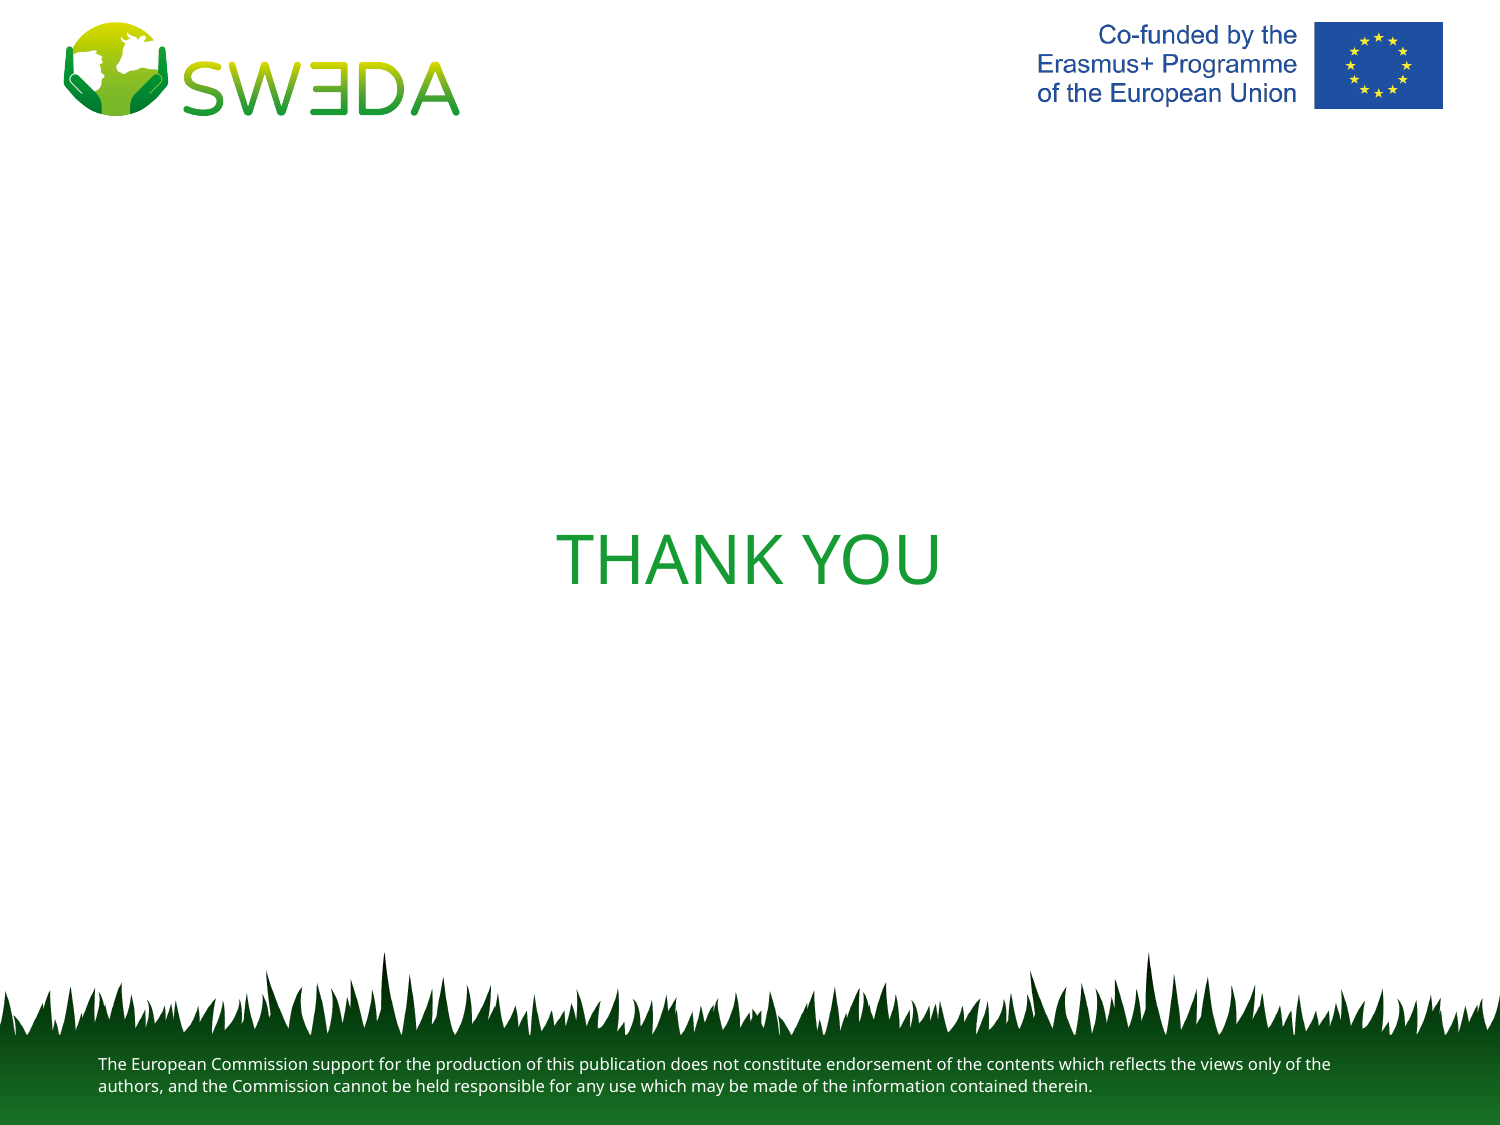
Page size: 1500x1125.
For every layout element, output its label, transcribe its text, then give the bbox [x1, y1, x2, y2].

picture [1038, 22, 1443, 109]
picture [50, 19, 462, 118]
title THANK YOU [61, 490, 1439, 635]
picture [0, 825, 1500, 1125]
